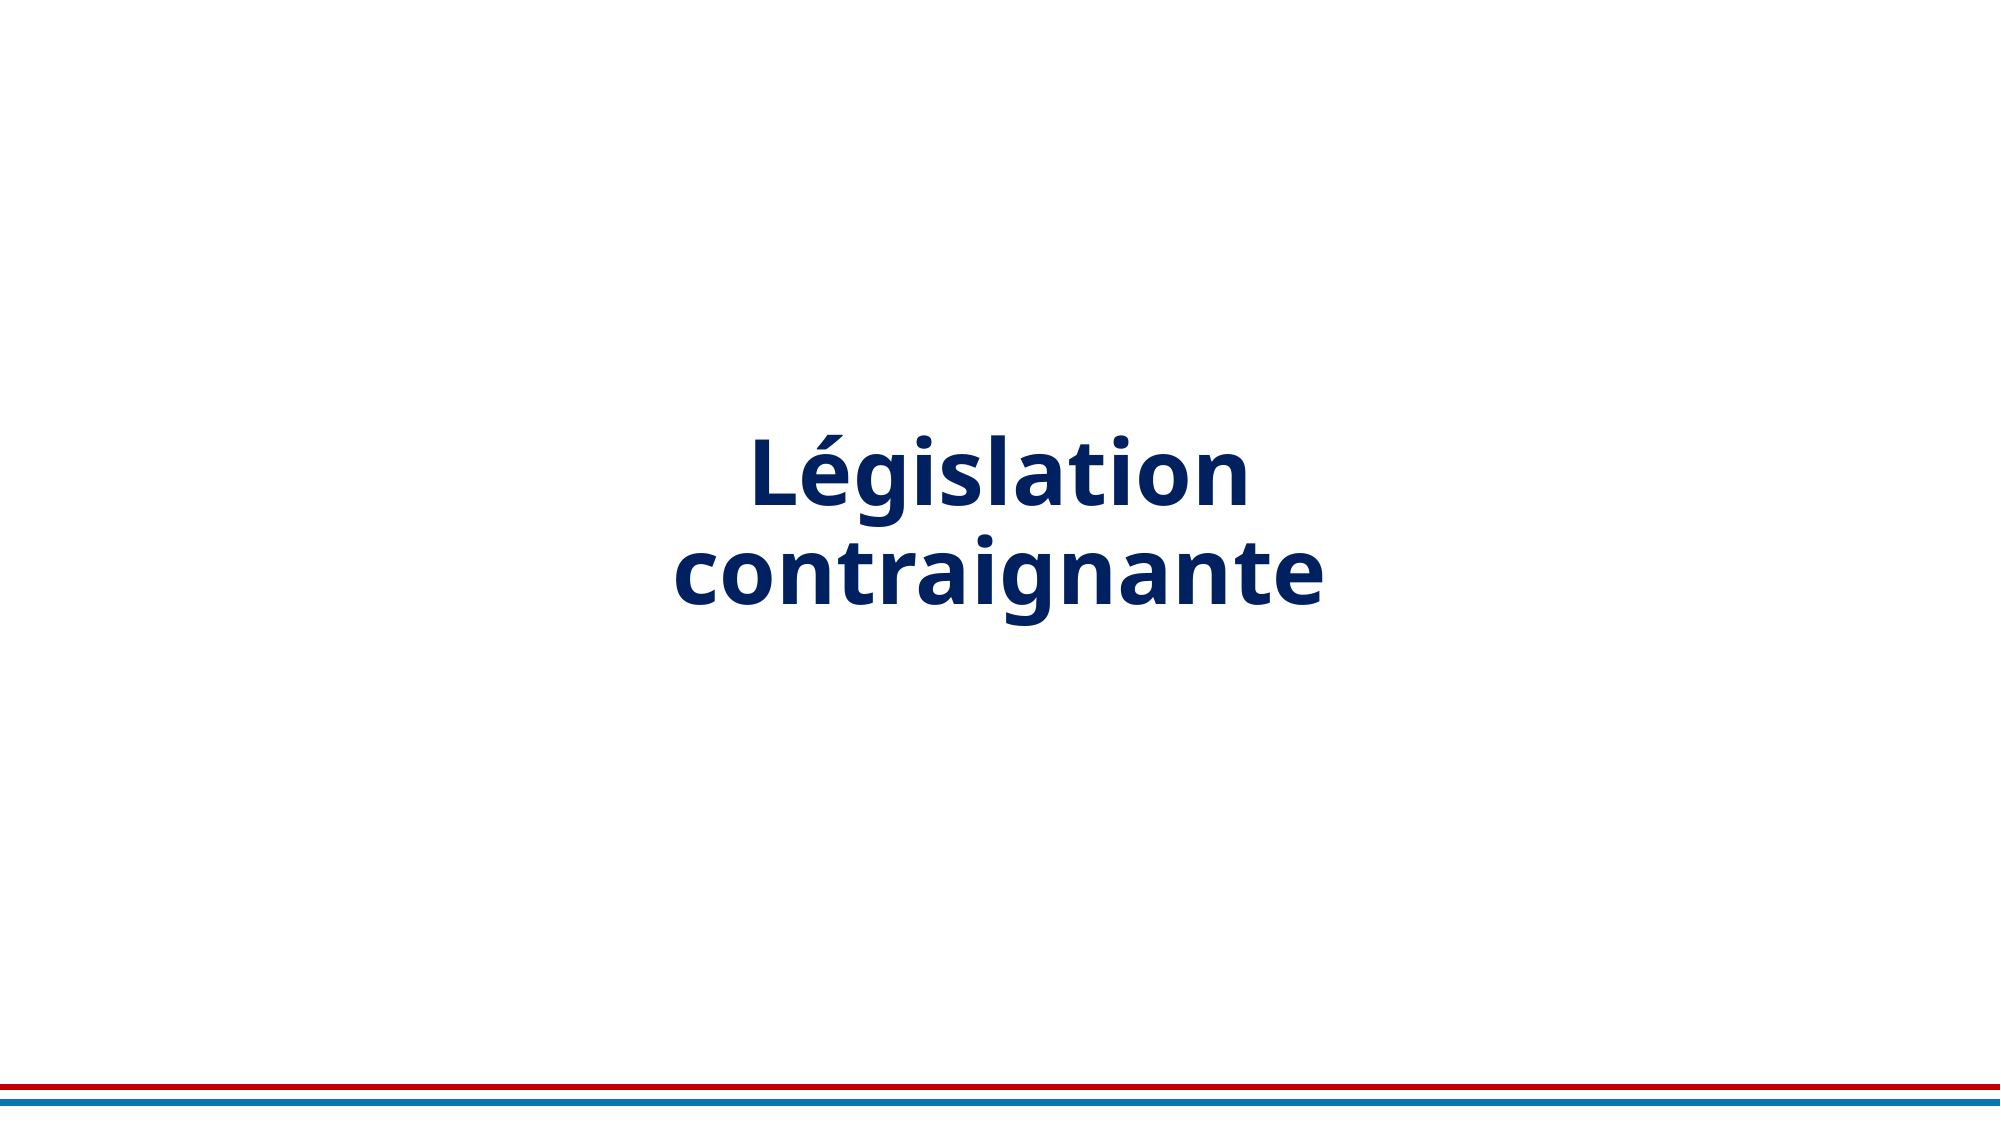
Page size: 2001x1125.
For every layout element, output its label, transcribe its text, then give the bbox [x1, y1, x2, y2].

title Législation contraignante [427, 416, 1572, 635]
